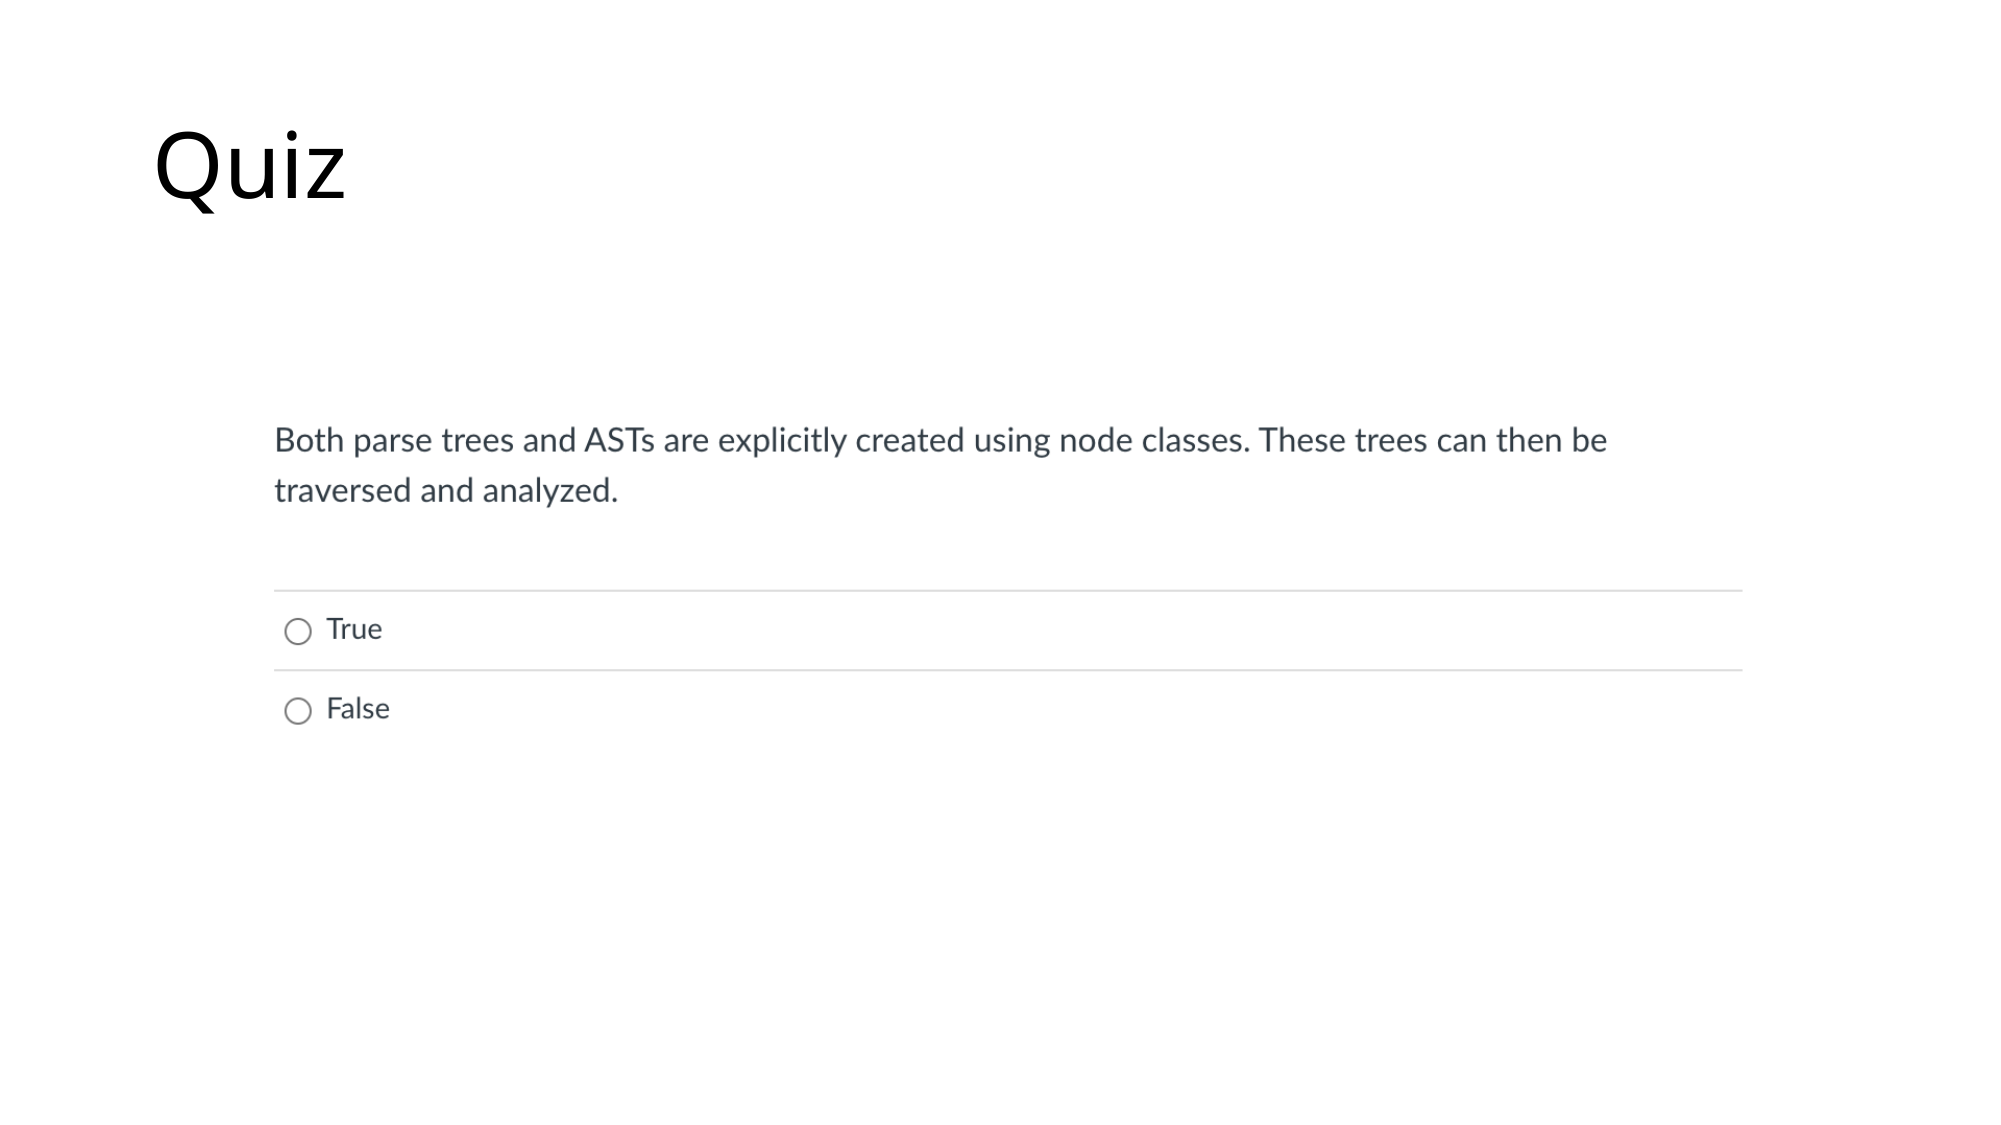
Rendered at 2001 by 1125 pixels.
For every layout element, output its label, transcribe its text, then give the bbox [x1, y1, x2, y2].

title Quiz [137, 59, 1863, 278]
picture [247, 371, 1753, 754]
